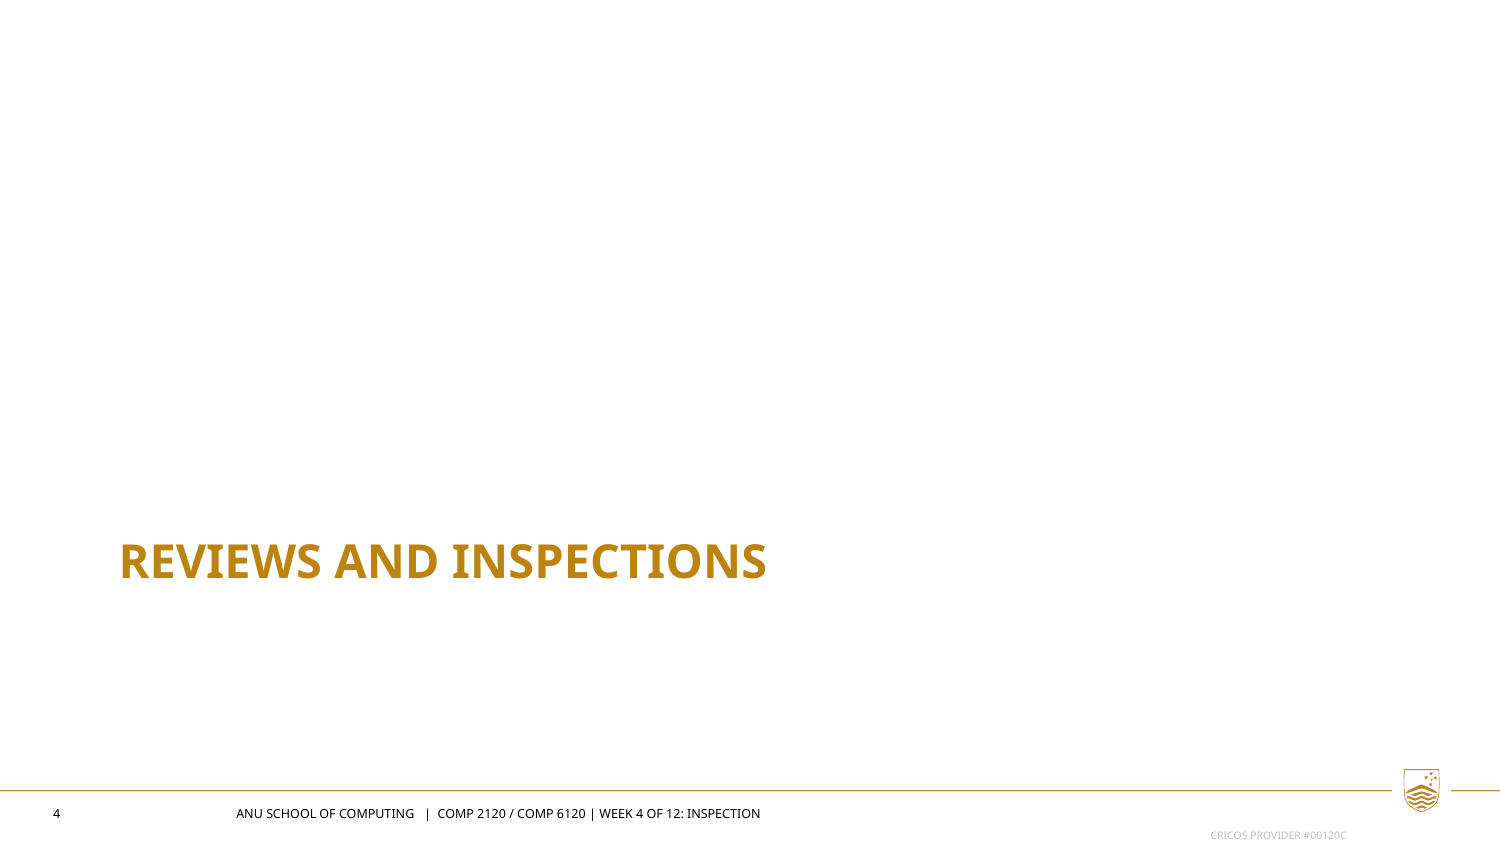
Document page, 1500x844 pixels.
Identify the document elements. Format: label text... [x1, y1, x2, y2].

slide_number 4 [53, 806, 113, 824]
picture [0, 769, 1500, 812]
title Reviews and inspections [118, 542, 1394, 710]
footer ANU SCHOOL OF COMPUTING | COMP 2120 / COMP 6120 | WEEK 4 OF 12: Inspection [236, 806, 1122, 824]
